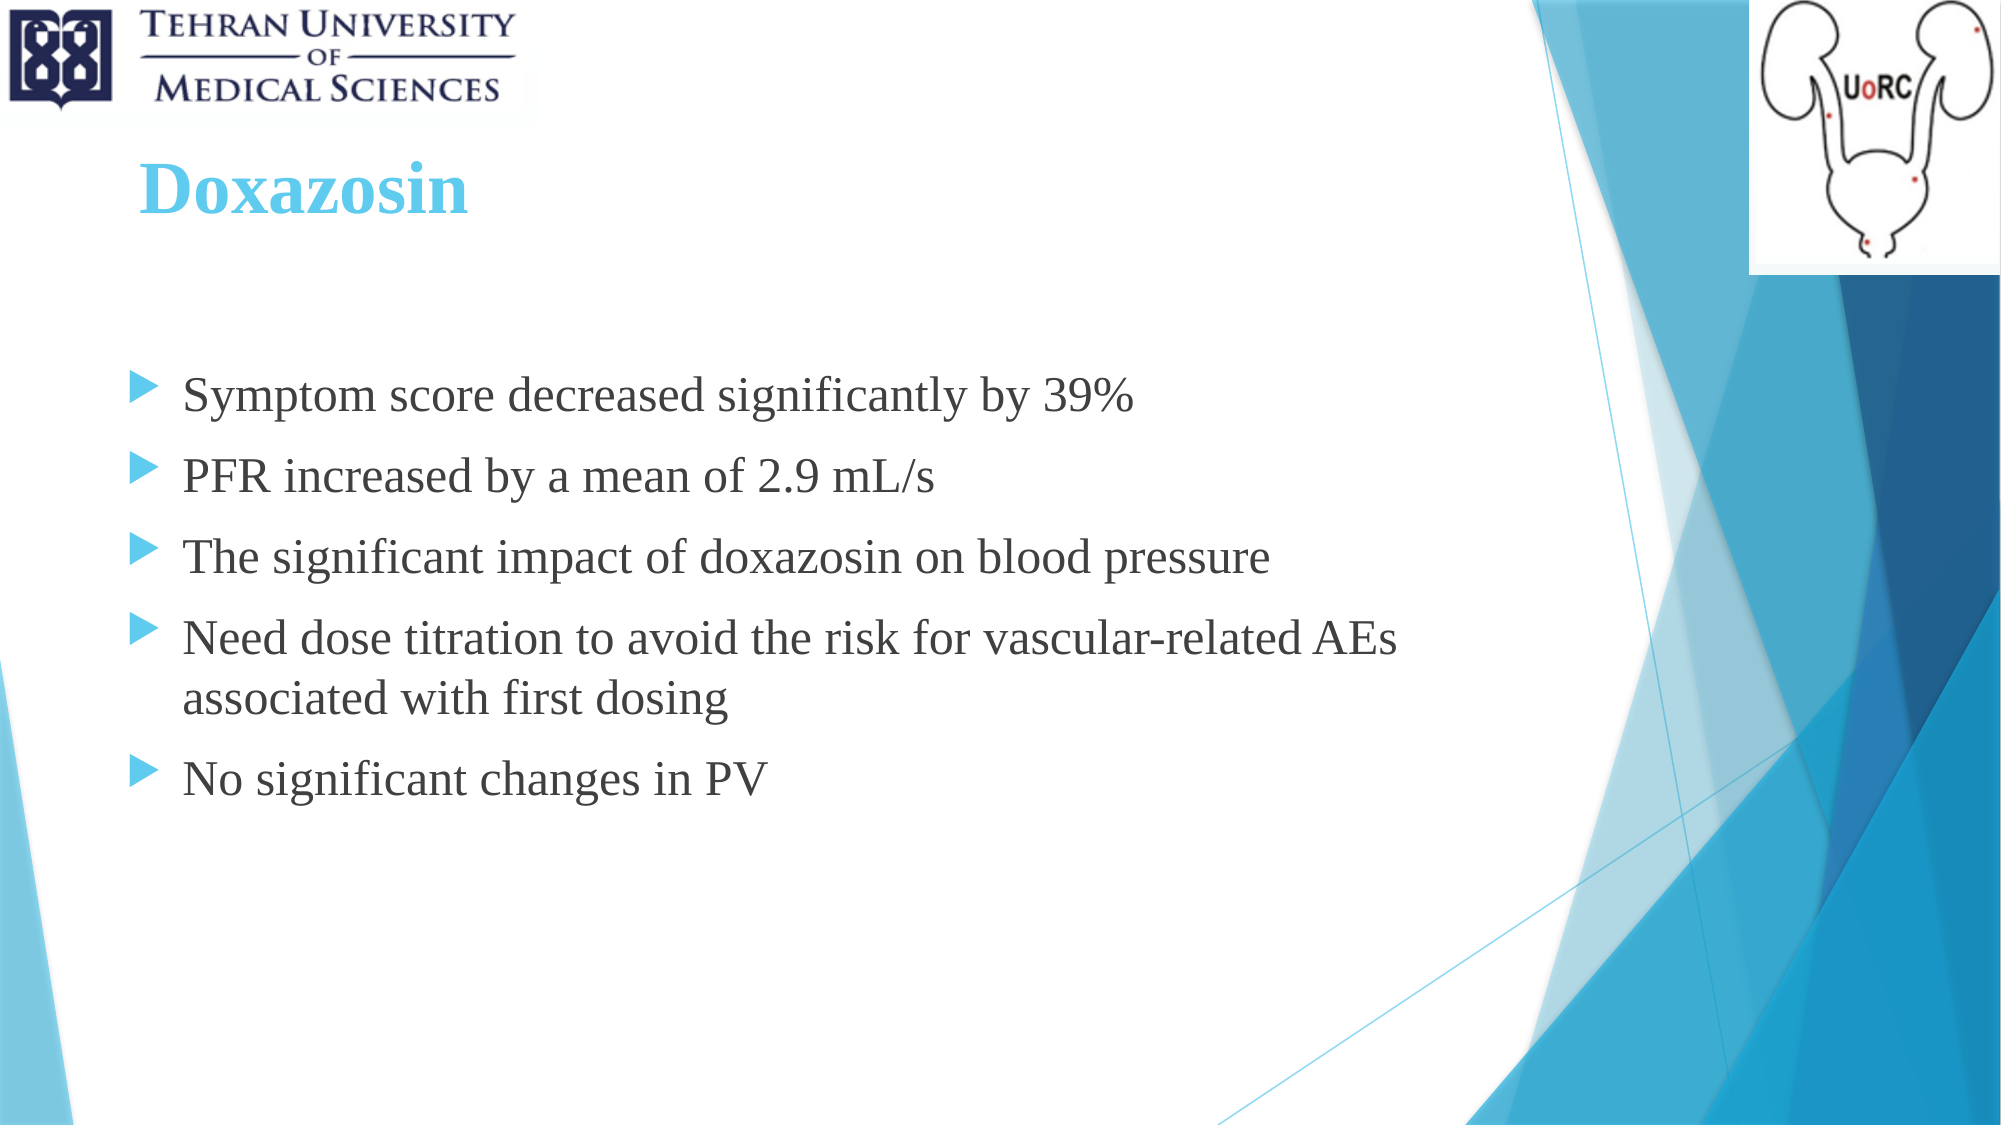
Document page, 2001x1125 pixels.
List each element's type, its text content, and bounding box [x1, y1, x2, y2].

list Symptom score decreased significantly by 39% PFR increased by a mean of 2.9 mL/s The significant impact of doxazosin on blood pressure Need dose titration to avoid the risk for vascular-related AEs associated with first dosing No significant changes in PV [111, 354, 1522, 992]
picture [1749, 0, 2000, 276]
picture [0, 0, 539, 125]
title Doxazosin [124, 131, 1535, 348]
